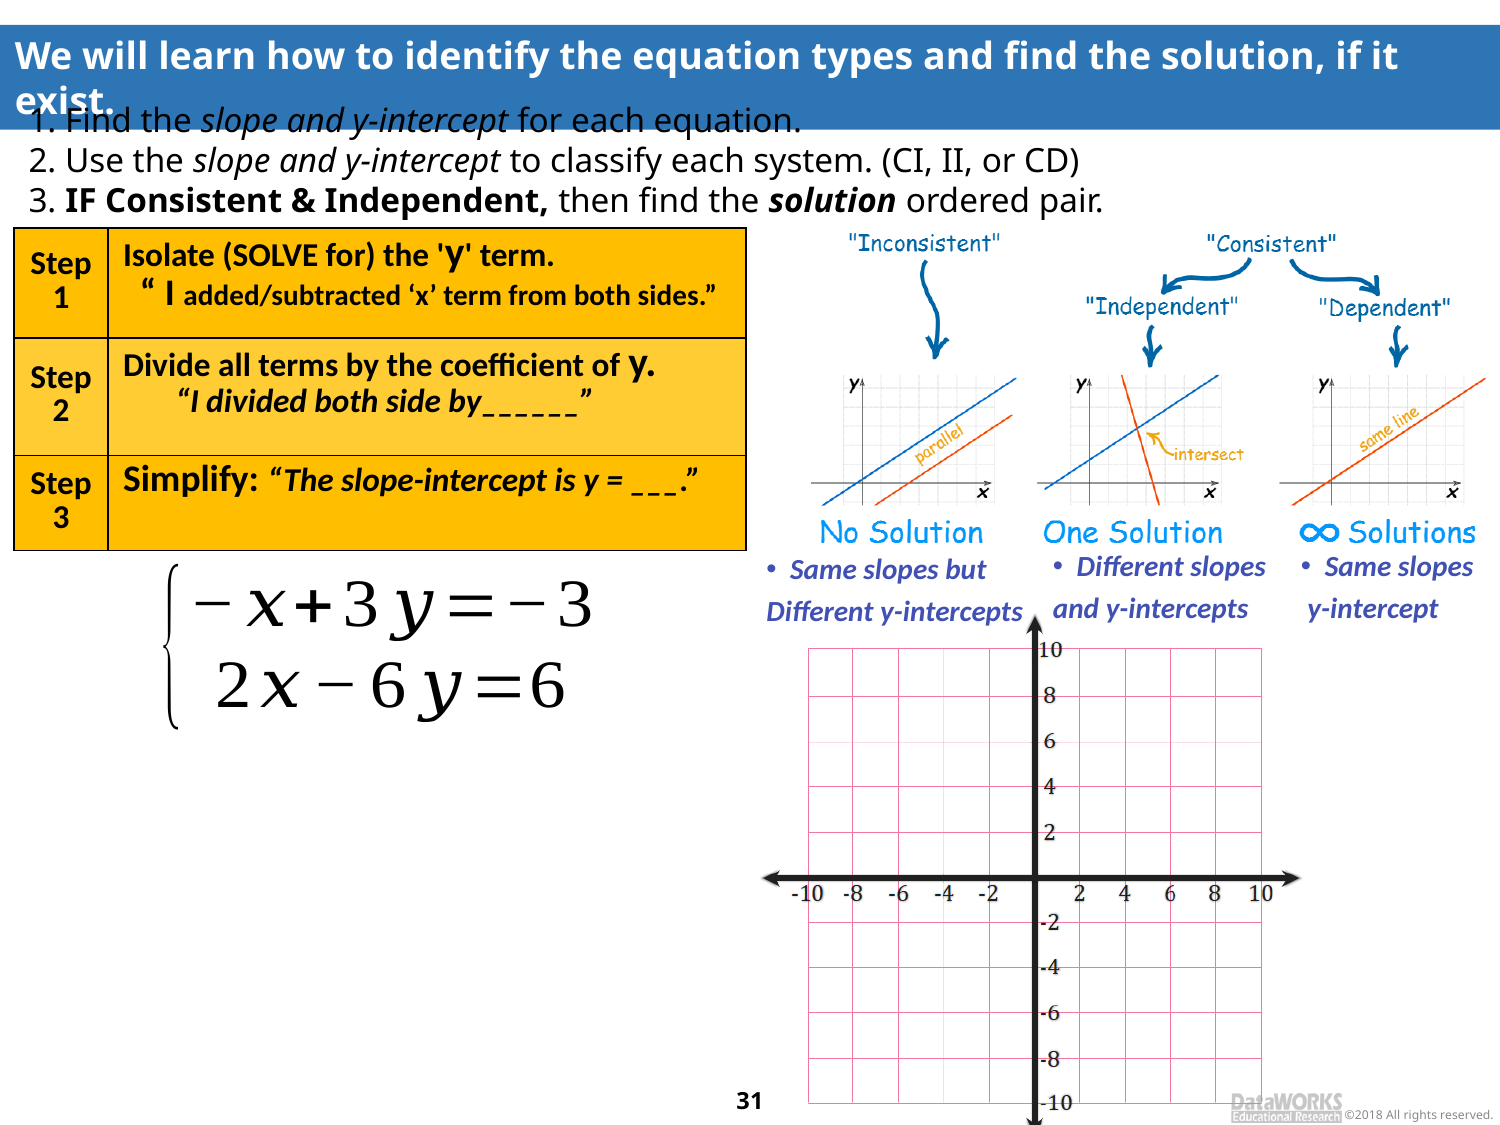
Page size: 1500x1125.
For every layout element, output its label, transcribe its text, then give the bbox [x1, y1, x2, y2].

picture [746, 611, 1305, 1125]
table_header Step 1 [15, 229, 107, 337]
text_box Same slopes but Different y-intercepts [751, 547, 1038, 611]
table_cell Divide all terms by the coefficient of y. “I divided both side by______” [109, 339, 745, 455]
text_box We will learn how to identify the equation types and find the solution, if it exist. [0, 24, 1500, 130]
text_box Different slopes and y-intercepts [1038, 550, 1286, 611]
table_header Isolate (SOLVE for) the 'y' term. “ I added/subtracted ‘x’ term from both sides.” [109, 229, 745, 337]
picture [811, 233, 1486, 550]
text_box Same slopes y-intercept [1286, 544, 1489, 633]
text_box 1. Find the slope and y-intercept for each equation. 2. Use the slope and y-intercept to classify each system. (CI, II, or CD) 3. IF Consistent & Independent, then find the solution ordered pair. [13, 91, 1281, 227]
table_cell Step 2 [15, 339, 107, 455]
table_cell Step 3 [15, 456, 107, 550]
table_cell Simplify: “The slope-intercept is y = ___.” [109, 456, 745, 550]
